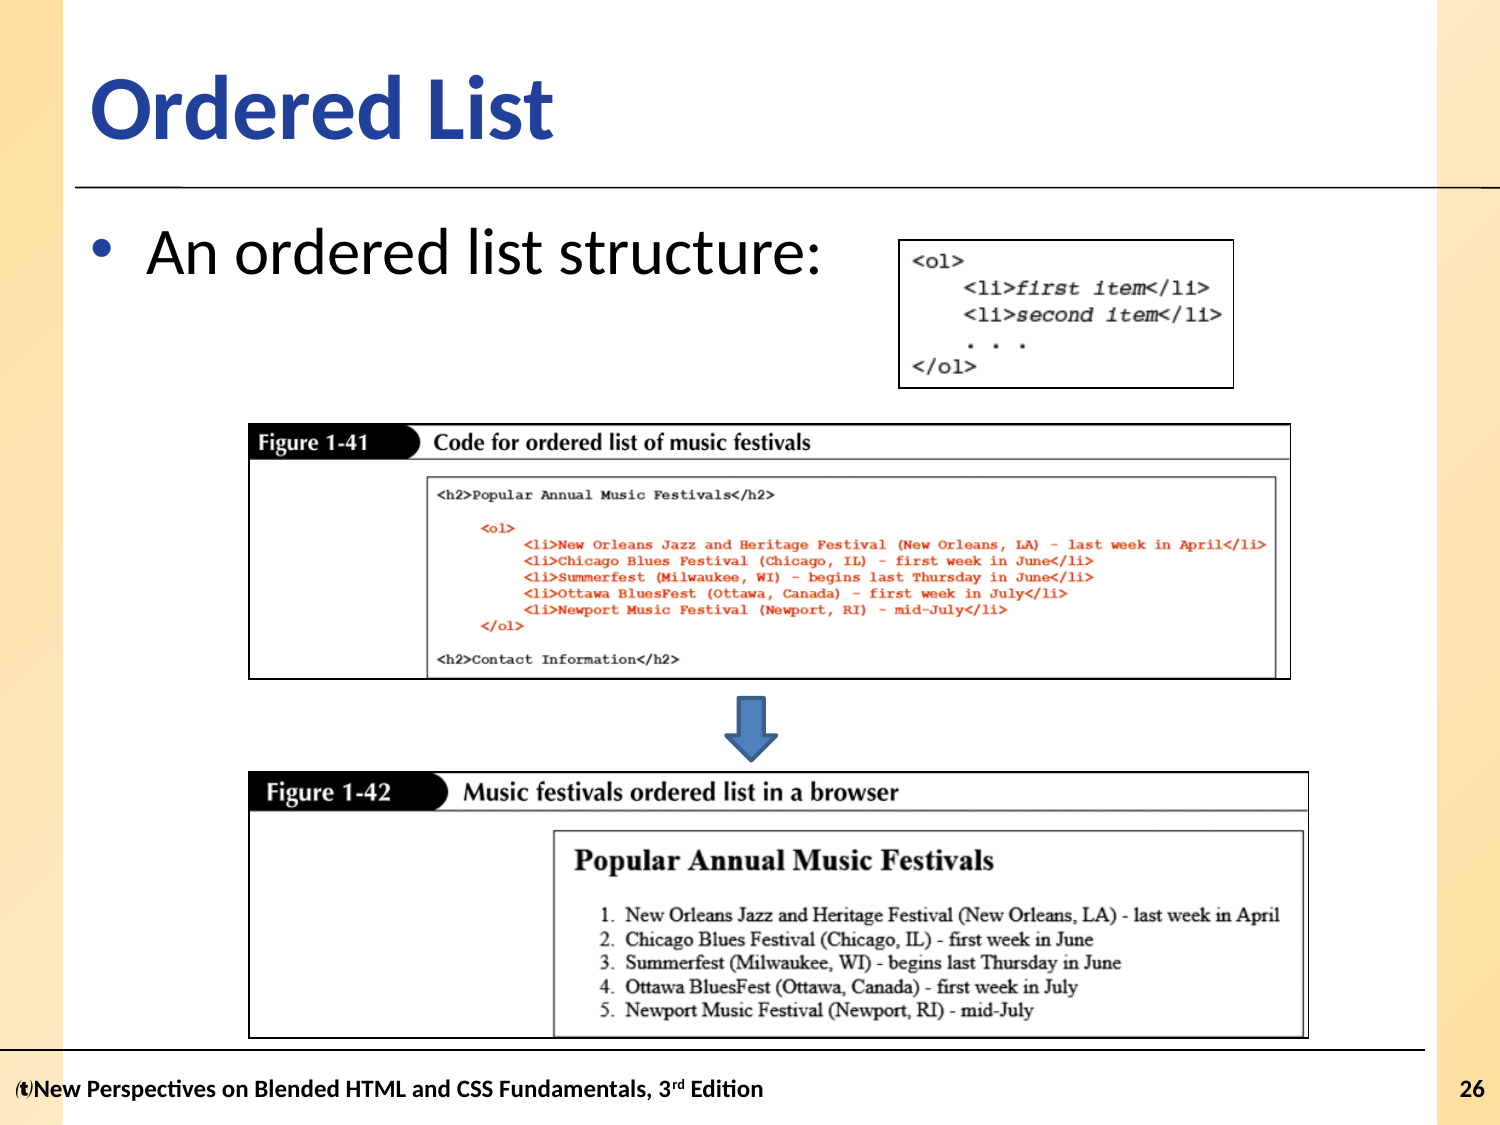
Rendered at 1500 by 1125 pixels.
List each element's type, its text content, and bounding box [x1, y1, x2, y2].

slide_number 26 [1412, 1050, 1500, 1125]
footer New Perspectives on Blended HTML and CSS Fundamentals, 3rd Edition [0, 1050, 1350, 1125]
picture [249, 424, 1290, 679]
text_box [724, 695, 779, 763]
title Ordered List [74, 24, 1438, 181]
list An ordered list structure: [74, 199, 1438, 1006]
picture [899, 240, 1233, 388]
picture [249, 772, 1308, 1038]
